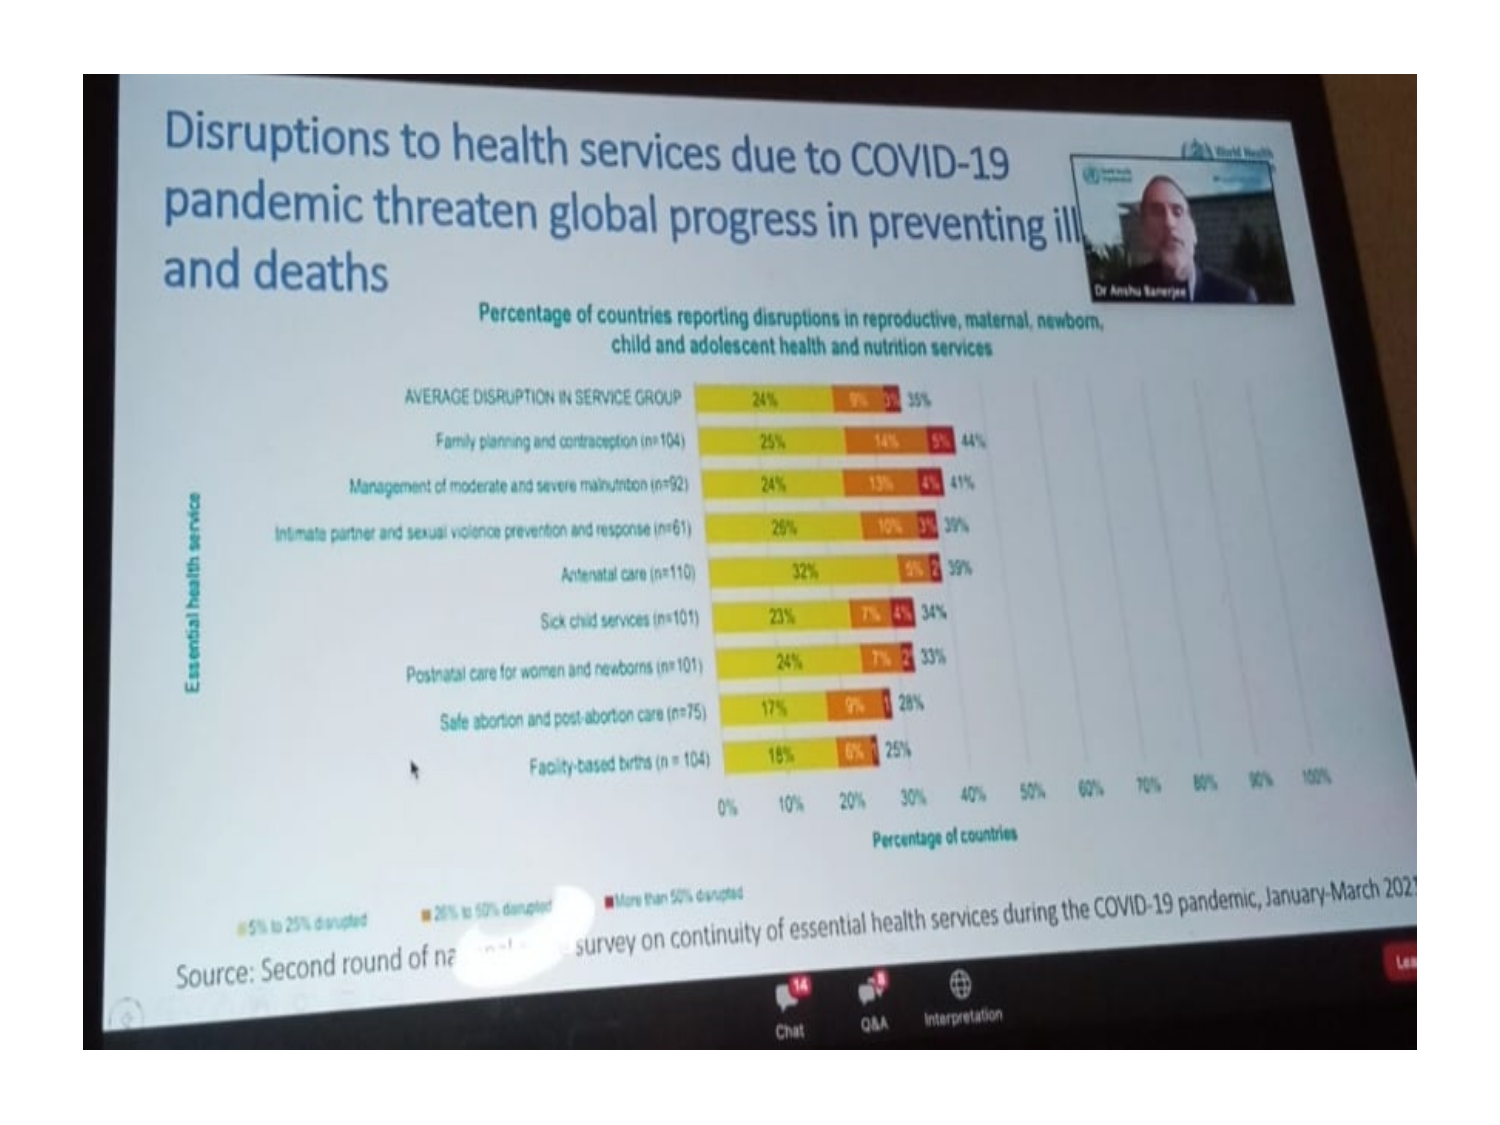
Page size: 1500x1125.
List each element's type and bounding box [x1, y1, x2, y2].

list [83, 74, 1417, 1051]
